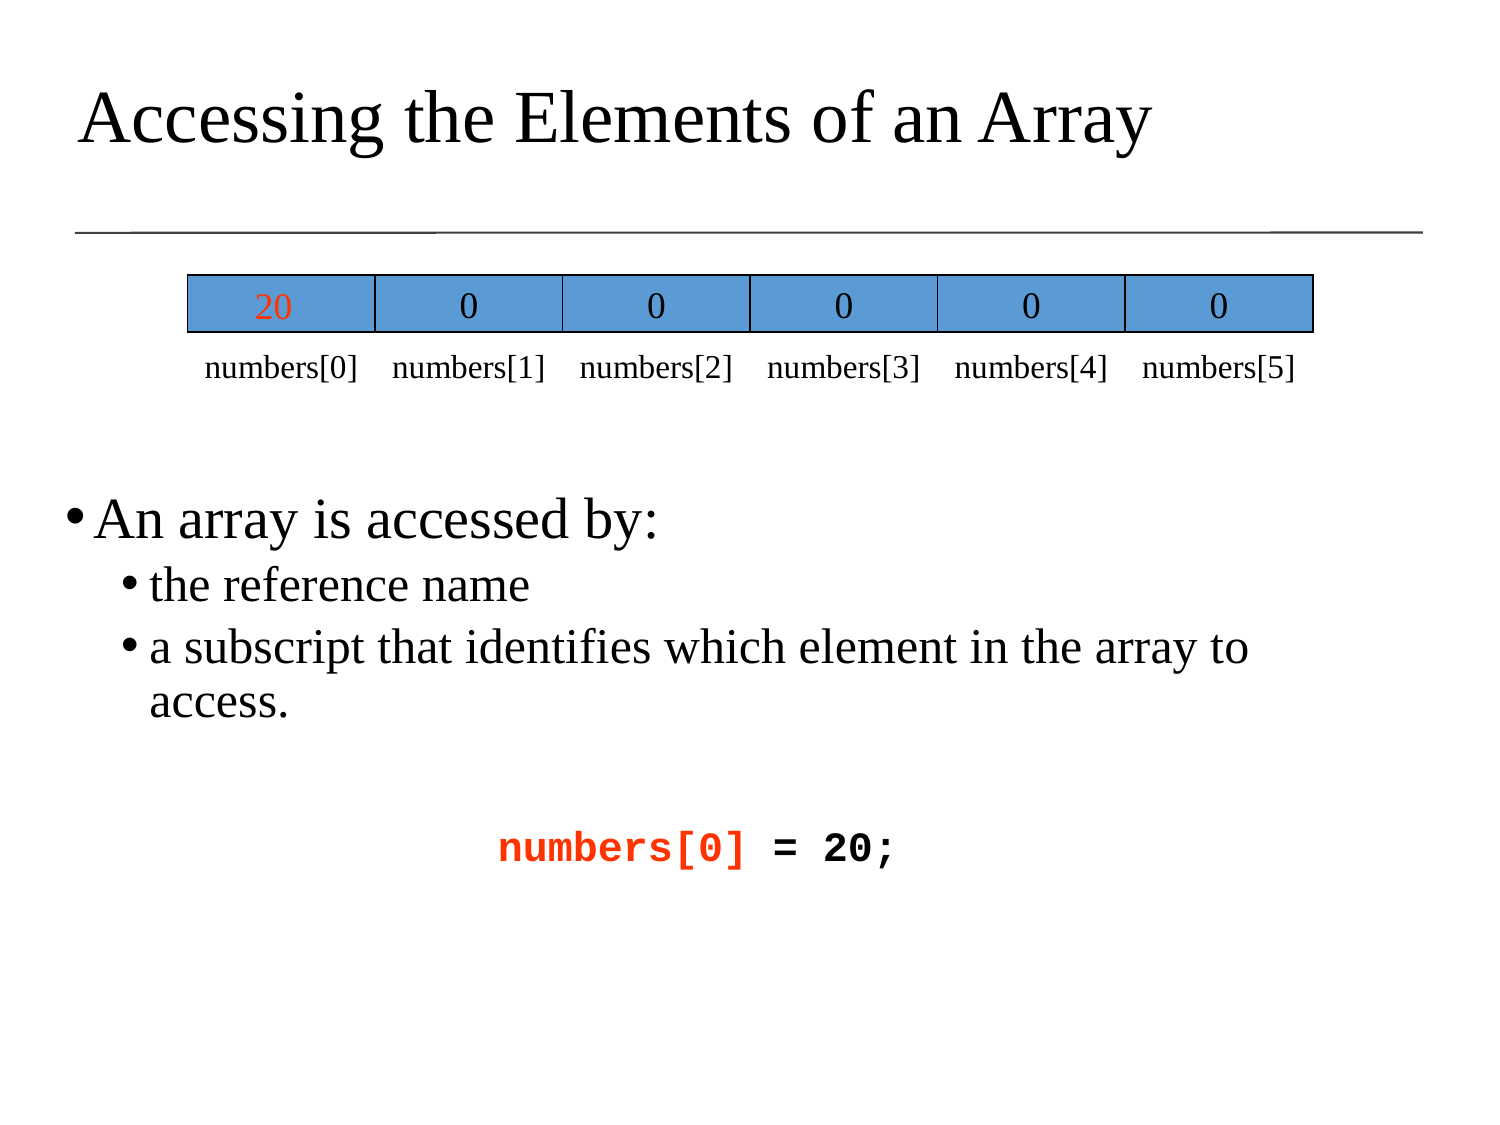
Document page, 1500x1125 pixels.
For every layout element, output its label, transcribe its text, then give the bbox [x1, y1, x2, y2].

title Accessing the Elements of an Array [62, 24, 1338, 213]
list An array is accessed by: the reference name a subscript that identifies which element in the array to access. [50, 480, 1411, 1013]
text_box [187, 274, 1314, 393]
text_box numbers[0] = 20; [483, 812, 938, 878]
